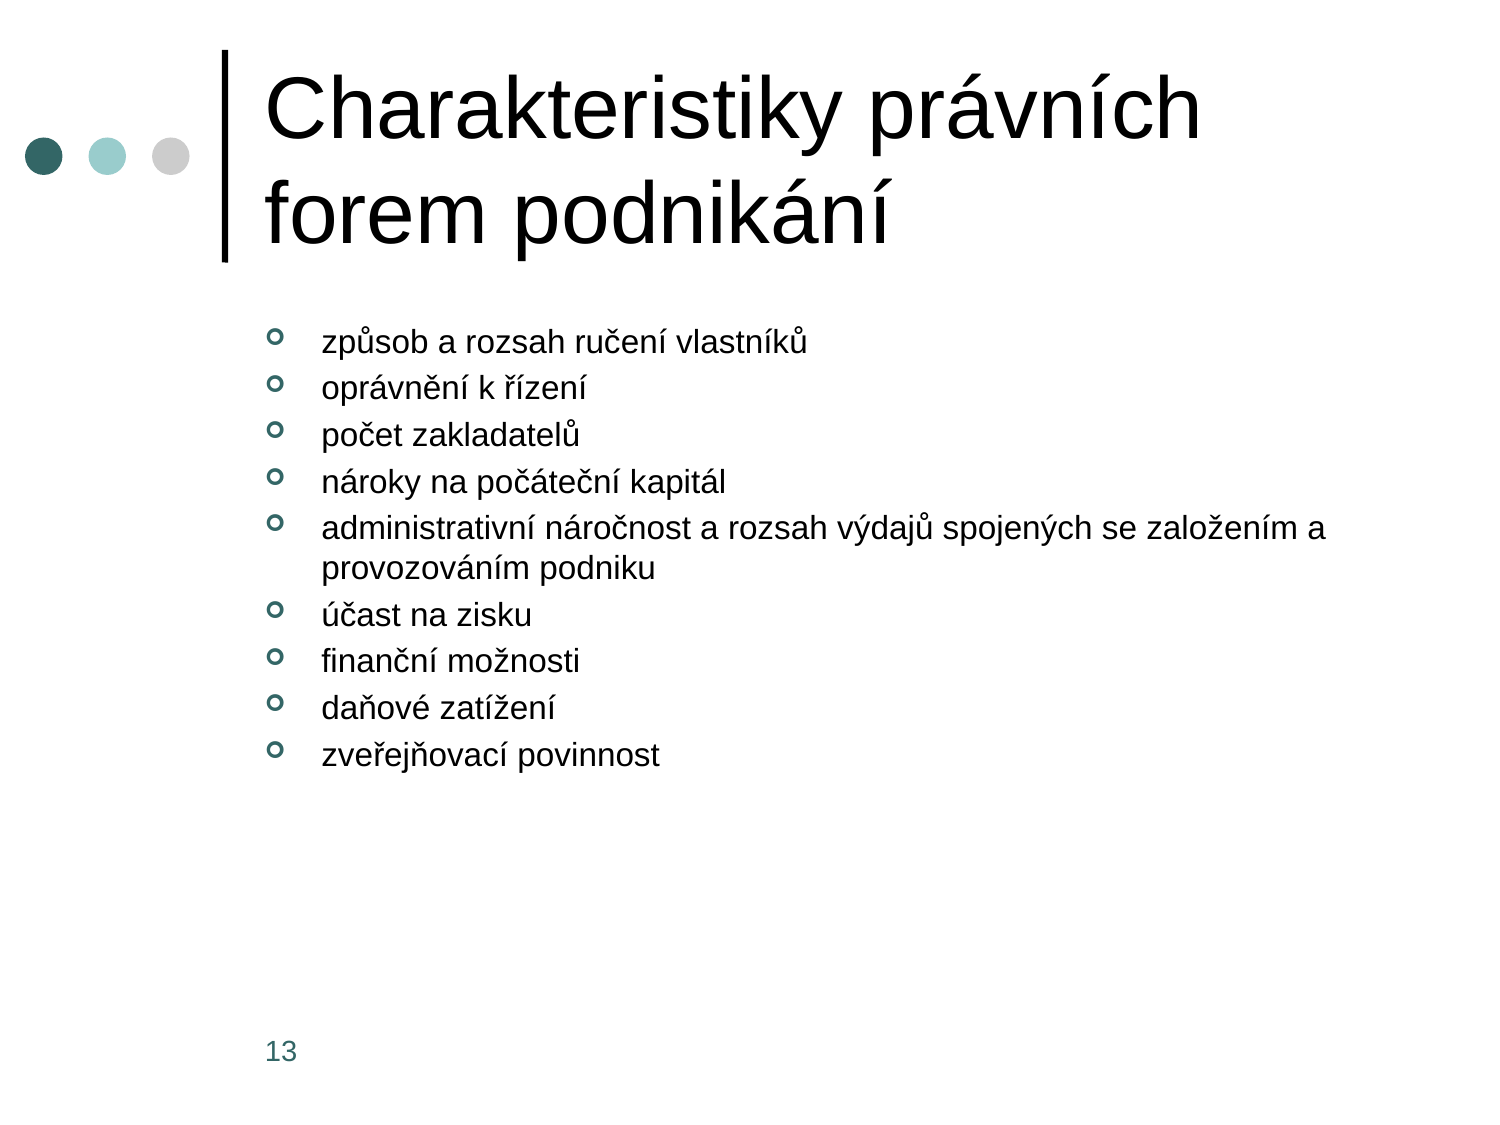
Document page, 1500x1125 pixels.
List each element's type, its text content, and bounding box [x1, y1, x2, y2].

list způsob a rozsah ručení vlastníků oprávnění k řízení počet zakladatelů nároky na počáteční kapitál administrativní náročnost a rozsah výdajů spojených se založením a provozováním podniku účast na zisku finanční možnosti daňové zatížení zveřejňovací povinnost [249, 312, 1401, 988]
slide_number 13 [249, 1024, 463, 1101]
title Charakteristiky právních forem podnikání [249, 30, 1401, 282]
